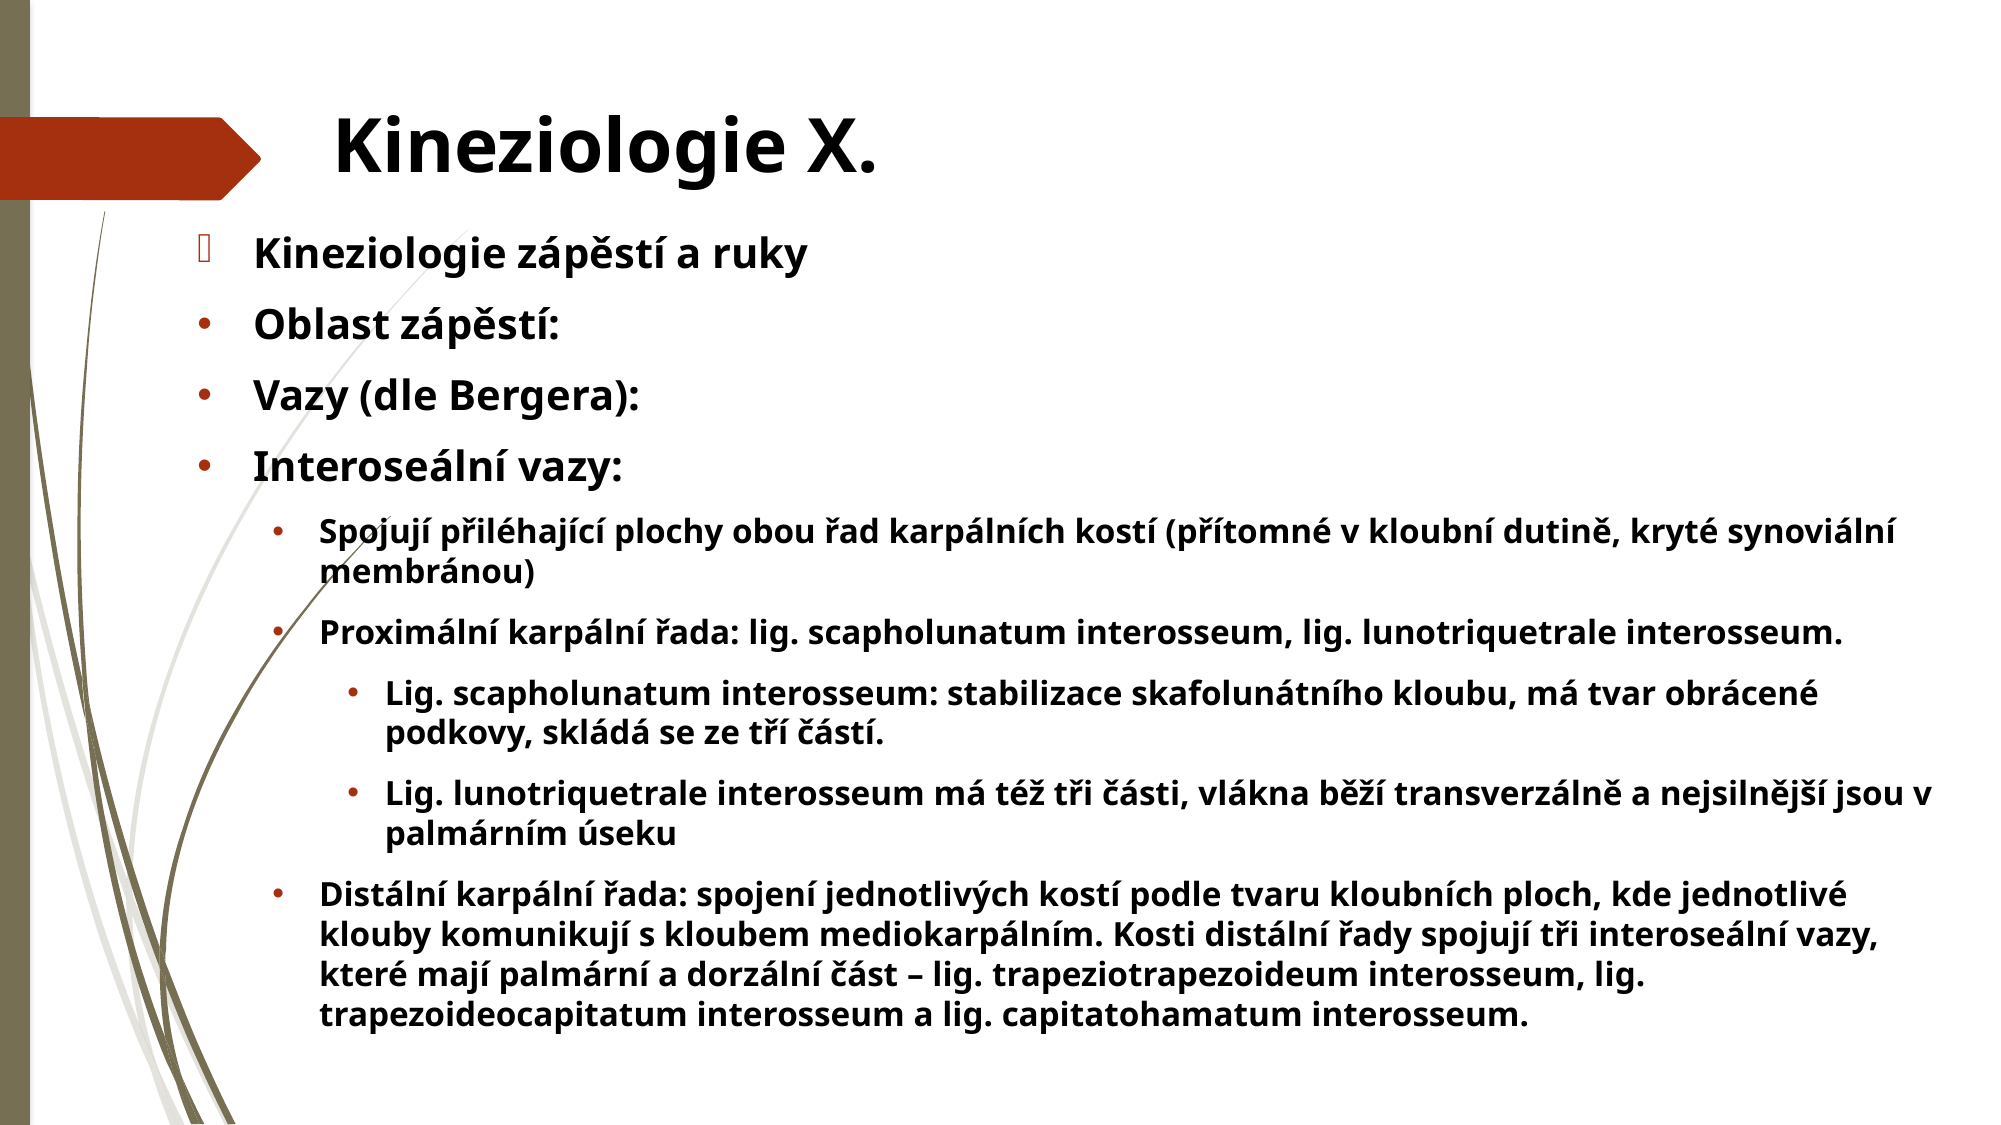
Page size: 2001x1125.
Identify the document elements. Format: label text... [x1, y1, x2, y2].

title Kineziologie X. [317, 89, 1780, 219]
list Kineziologie zápěstí a ruky Oblast zápěstí: Vazy (dle Bergera): Interoseální vazy: Spojují přiléhající plochy obou řad karpálních kostí (přítomné v kloubní dutině, kryté synoviální membránou) Proximální karpální řada: lig. scapholunatum interosseum, lig. lunotriquetrale interosseum. Lig. scapholunatum interosseum: stabilizace skafolunátního kloubu, má tvar obrácené podkovy, skládá se ze tří částí. Lig. lunotriquetrale interosseum má též tři části, vlákna běží transverzálně a nejsilnější jsou v palmárním úseku Distální karpální řada: spojení jednotlivých kostí podle tvaru kloubních ploch, kde jednotlivé klouby komunikují s kloubem mediokarpálním. Kosti distální řady spojují tři interoseální vazy, které mají palmární a dorzální část – lig. trapeziotrapezoideum interosseum, lig. trapezoideocapitatum interosseum a lig. capitatohamatum interosseum. [182, 219, 1961, 1096]
